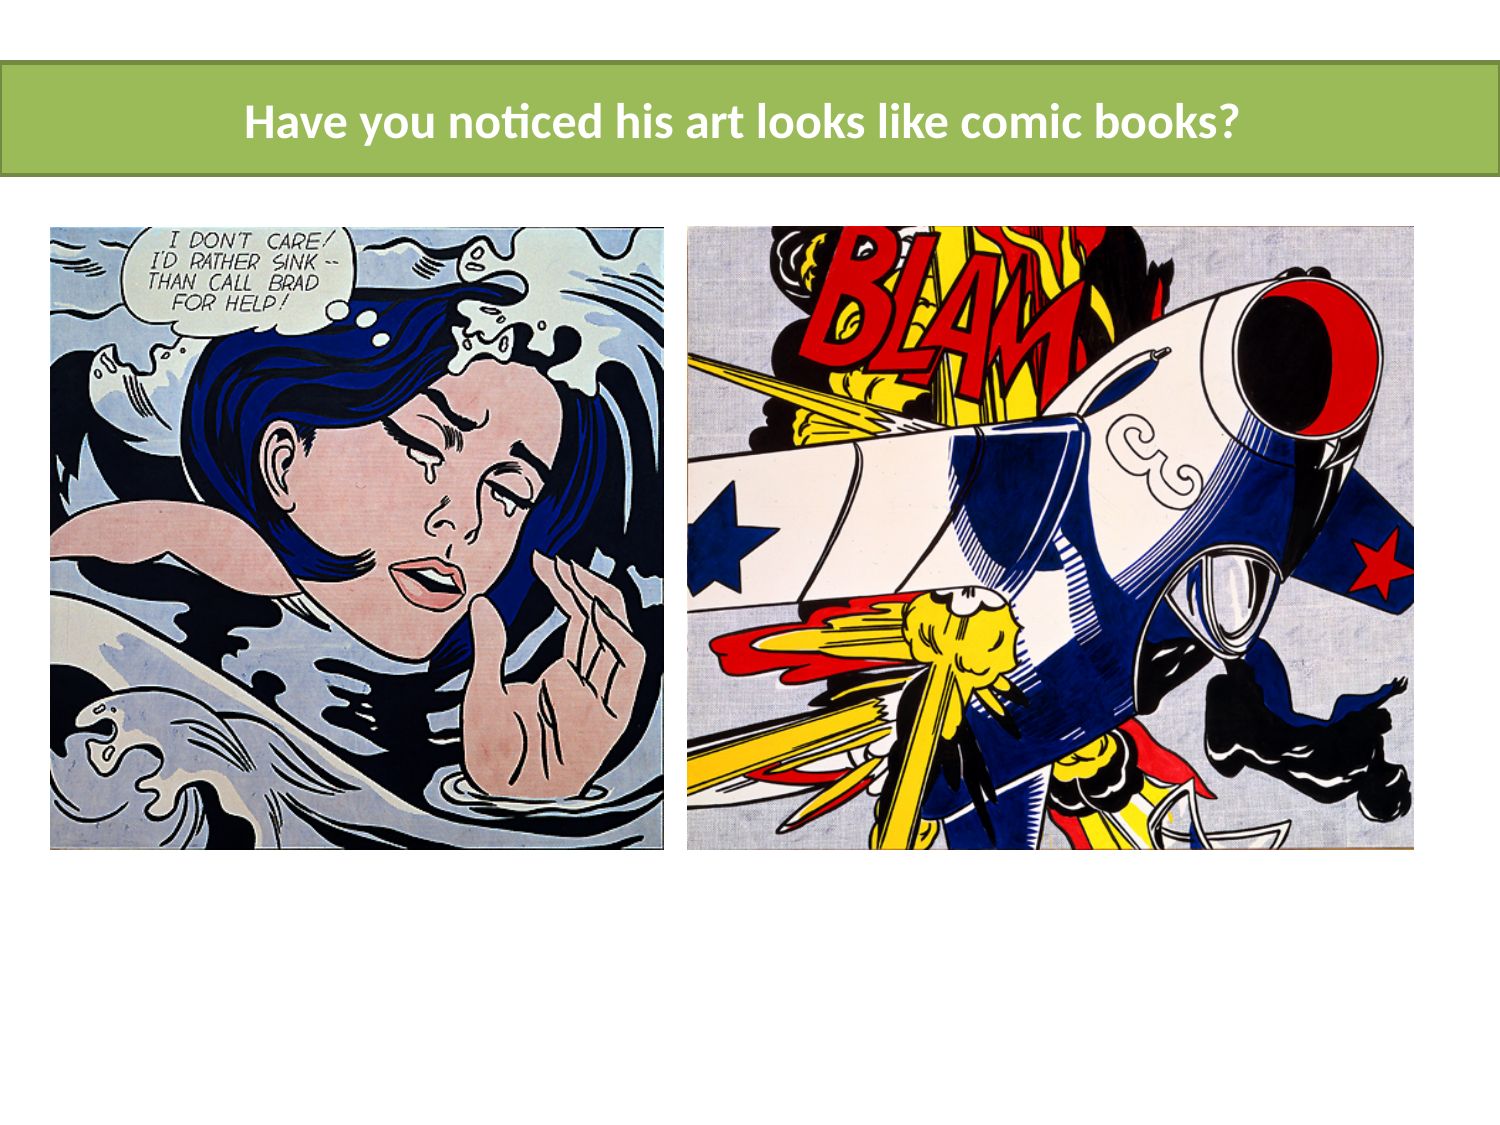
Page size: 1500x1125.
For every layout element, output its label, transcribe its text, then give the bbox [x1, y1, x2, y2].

text_box [0, 60, 1500, 177]
text_box Have you noticed his art looks like comic books? [229, 80, 1257, 156]
picture [49, 227, 664, 851]
picture [686, 225, 1414, 851]
